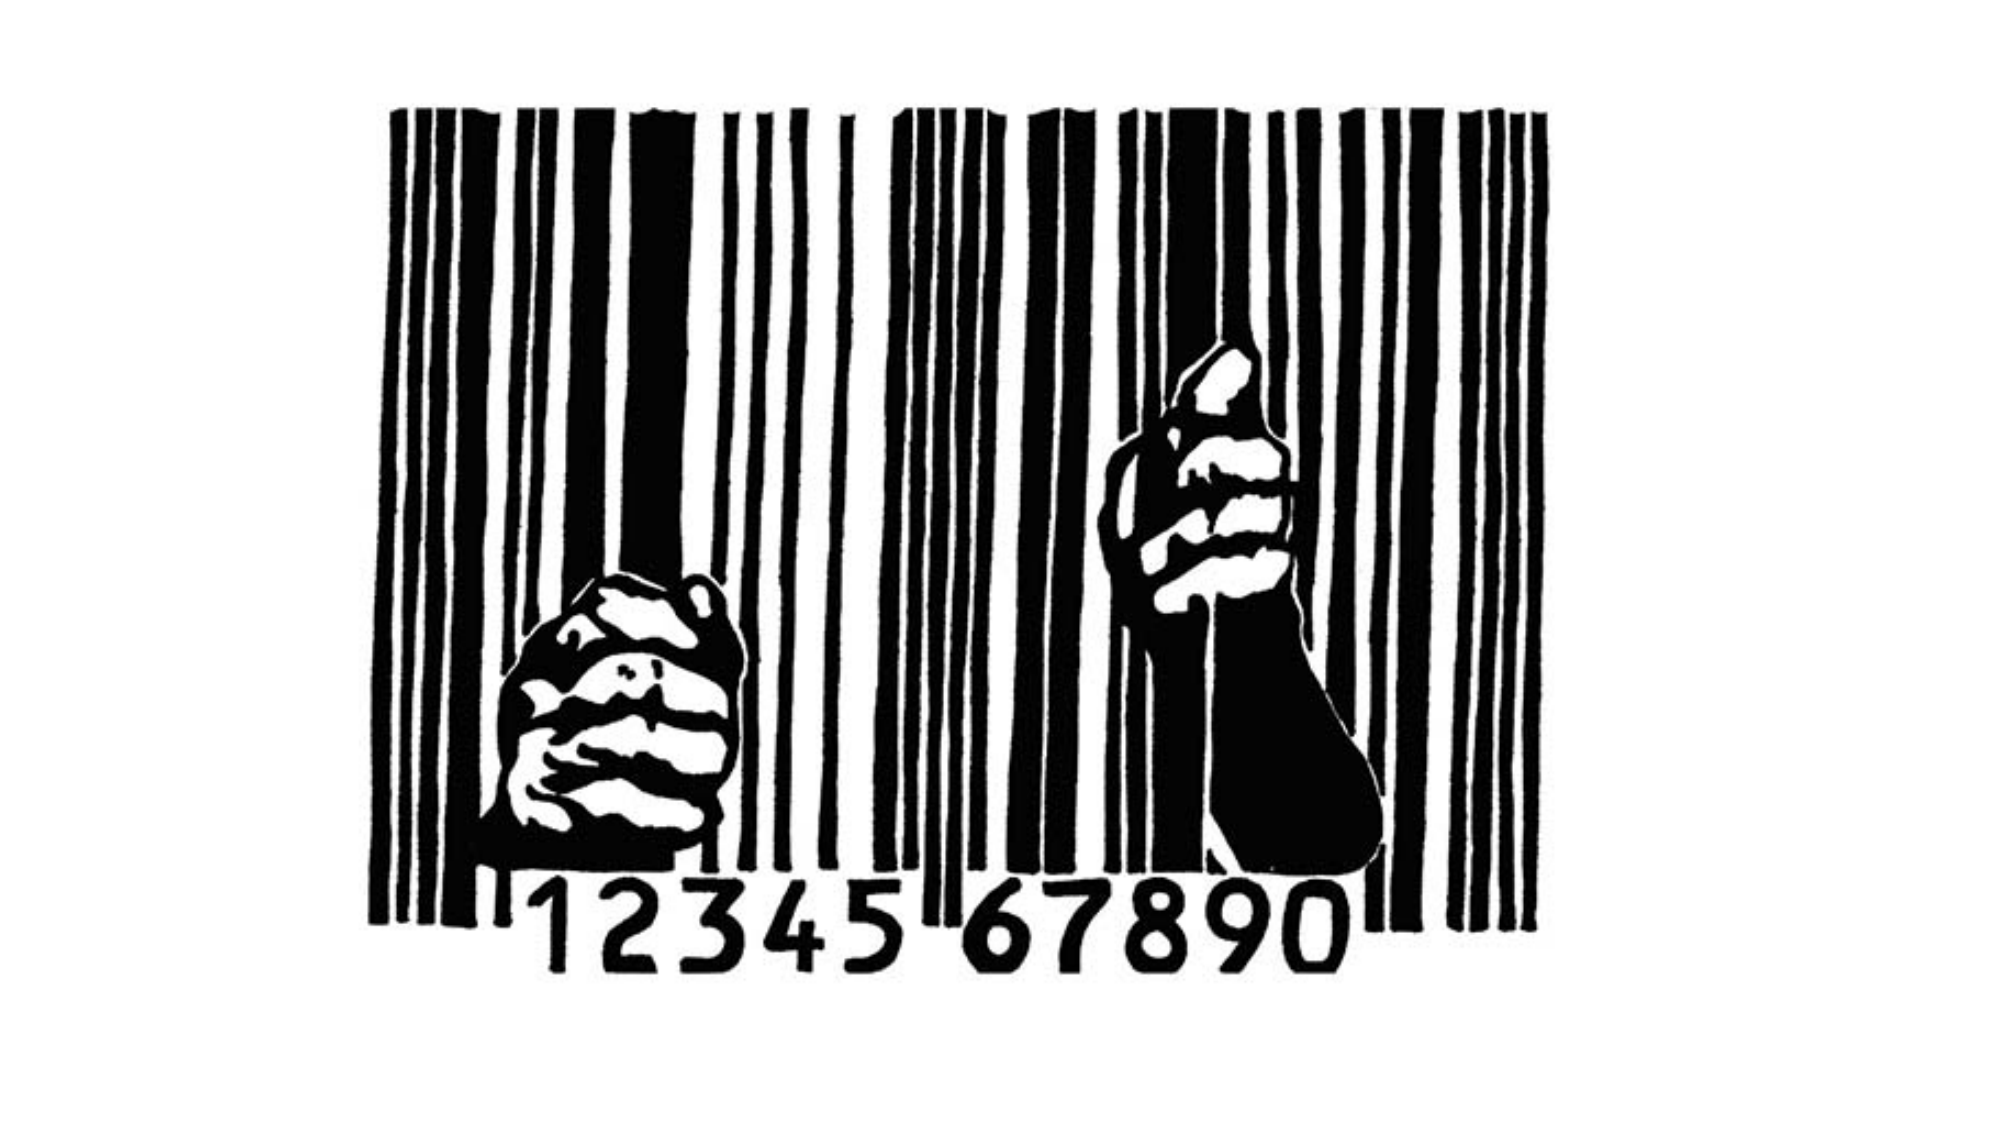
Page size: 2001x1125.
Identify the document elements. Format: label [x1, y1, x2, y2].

picture [306, 51, 1625, 1023]
